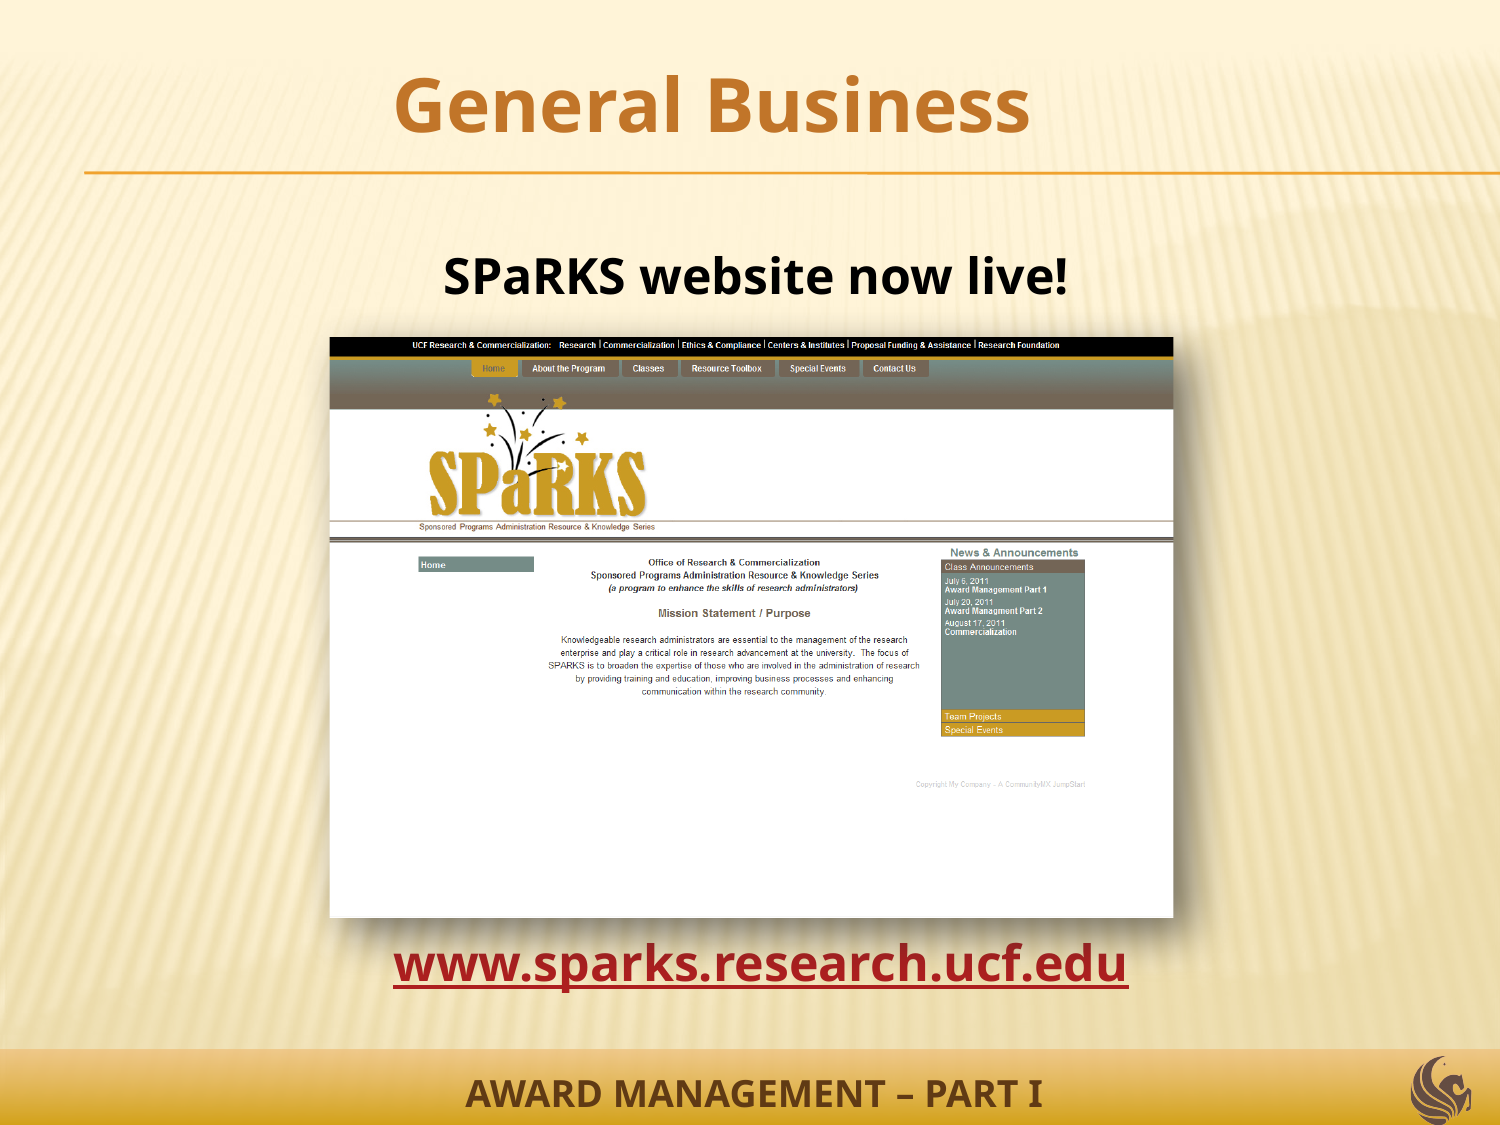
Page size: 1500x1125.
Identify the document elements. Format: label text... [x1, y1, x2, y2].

text_box General Business [124, 50, 1263, 155]
text_box www.sparks.research.ucf.edu [79, 924, 1443, 1068]
text_box [75, 45, 1400, 150]
picture [329, 337, 1174, 918]
text_box SPaRKS website now live! [74, 237, 1438, 313]
text_box AWARD MANAGEMENT – PART I [23, 1062, 1486, 1123]
